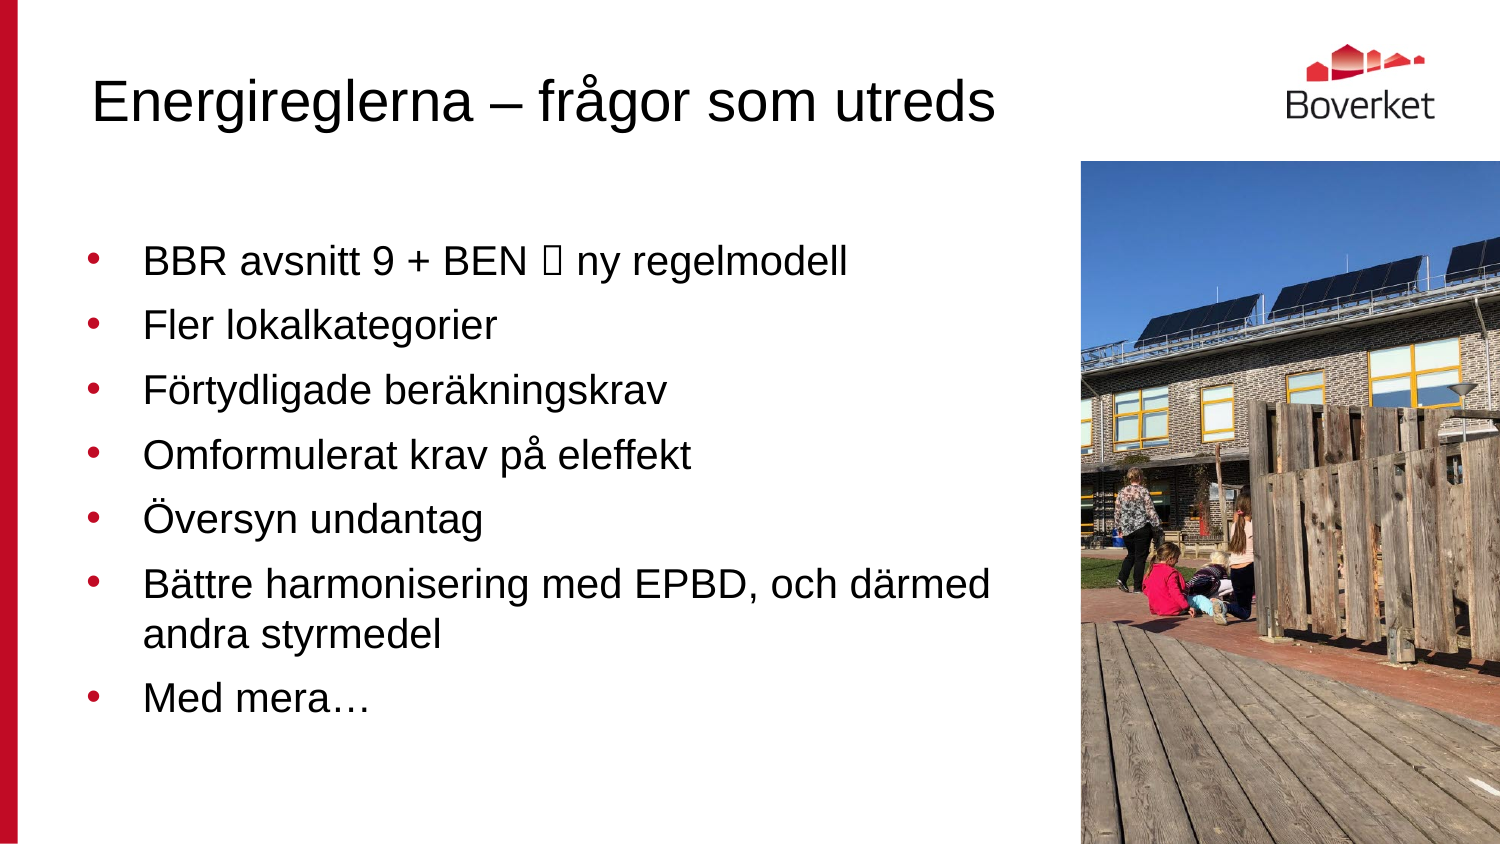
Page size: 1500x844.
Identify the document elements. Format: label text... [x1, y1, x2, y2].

list BBR avsnitt 9 + BEN  ny regelmodell Fler lokalkategorier Förtydligade beräkningskrav Omformulerat krav på eleffekt Översyn undantag Bättre harmonisering med EPBD, och därmed andra styrmedel Med mera… [71, 226, 1010, 780]
picture [1287, 44, 1435, 119]
title Energireglerna – frågor som utreds [76, 55, 1294, 189]
picture [1080, 161, 1500, 844]
